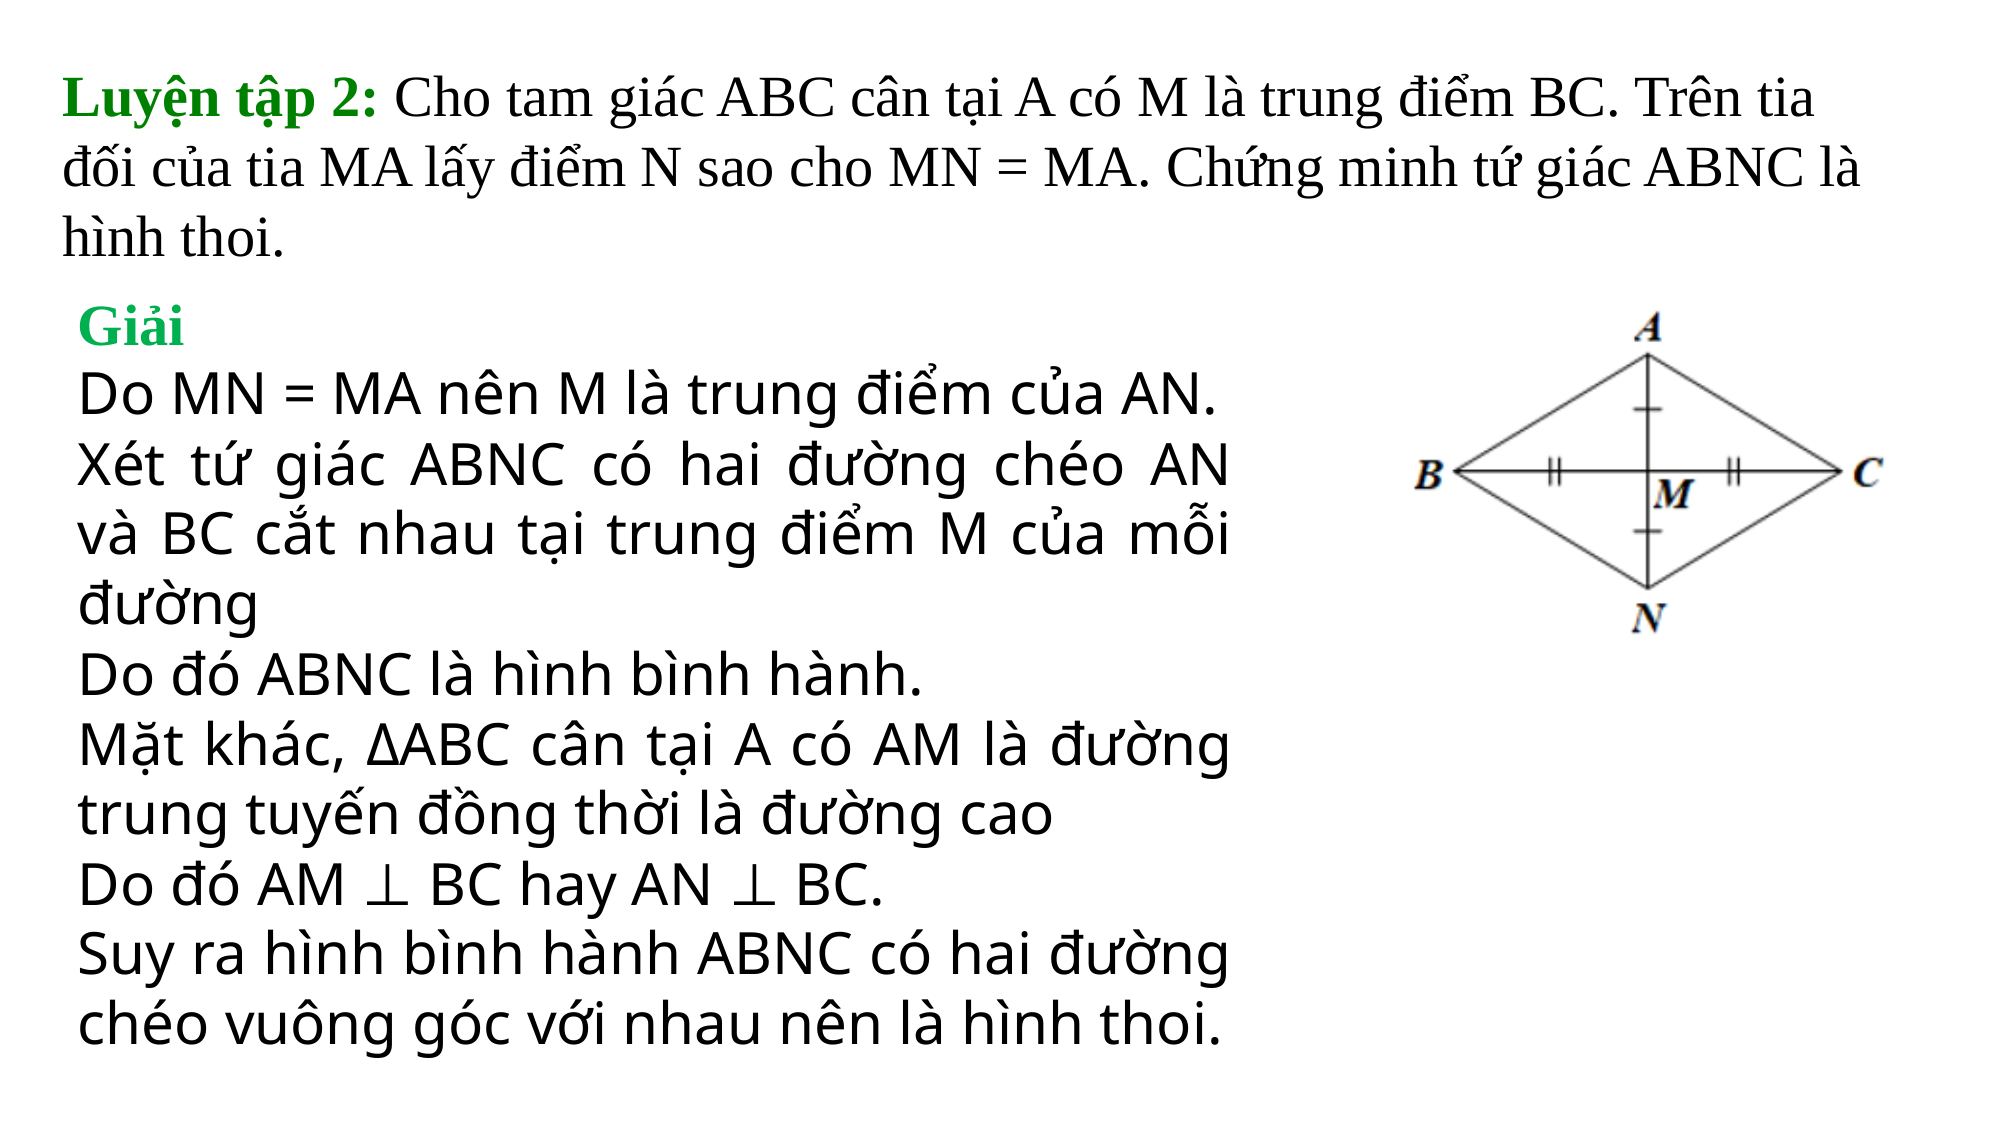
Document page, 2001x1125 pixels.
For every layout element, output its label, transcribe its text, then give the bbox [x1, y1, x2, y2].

text_box Luyện tập 2: Cho tam giác ABC cân tại A có M là trung điểm BC. Trên tia đối của tia MA lấy điểm N sao cho MN = MA. Chứng minh tứ giác ABNC là hình thoi. [47, 50, 1895, 276]
picture [1377, 279, 1916, 665]
text_box Giải Do MN = MA nên M là trung điểm của AN. Xét tứ giác ABNC có hai đường chéo AN và BC cắt nhau tại trung điểm M của mỗi đường Do đó ABNC là hình bình hành. Mặt khác, ΔABC cân tại A có AM là đường trung tuyến đồng thời là đường cao Do đó AM ⊥ BC hay AN ⊥ BC. Suy ra hình bình hành ABNC có hai đường chéo vuông góc với nhau nên là hình thoi. [63, 279, 1247, 1064]
